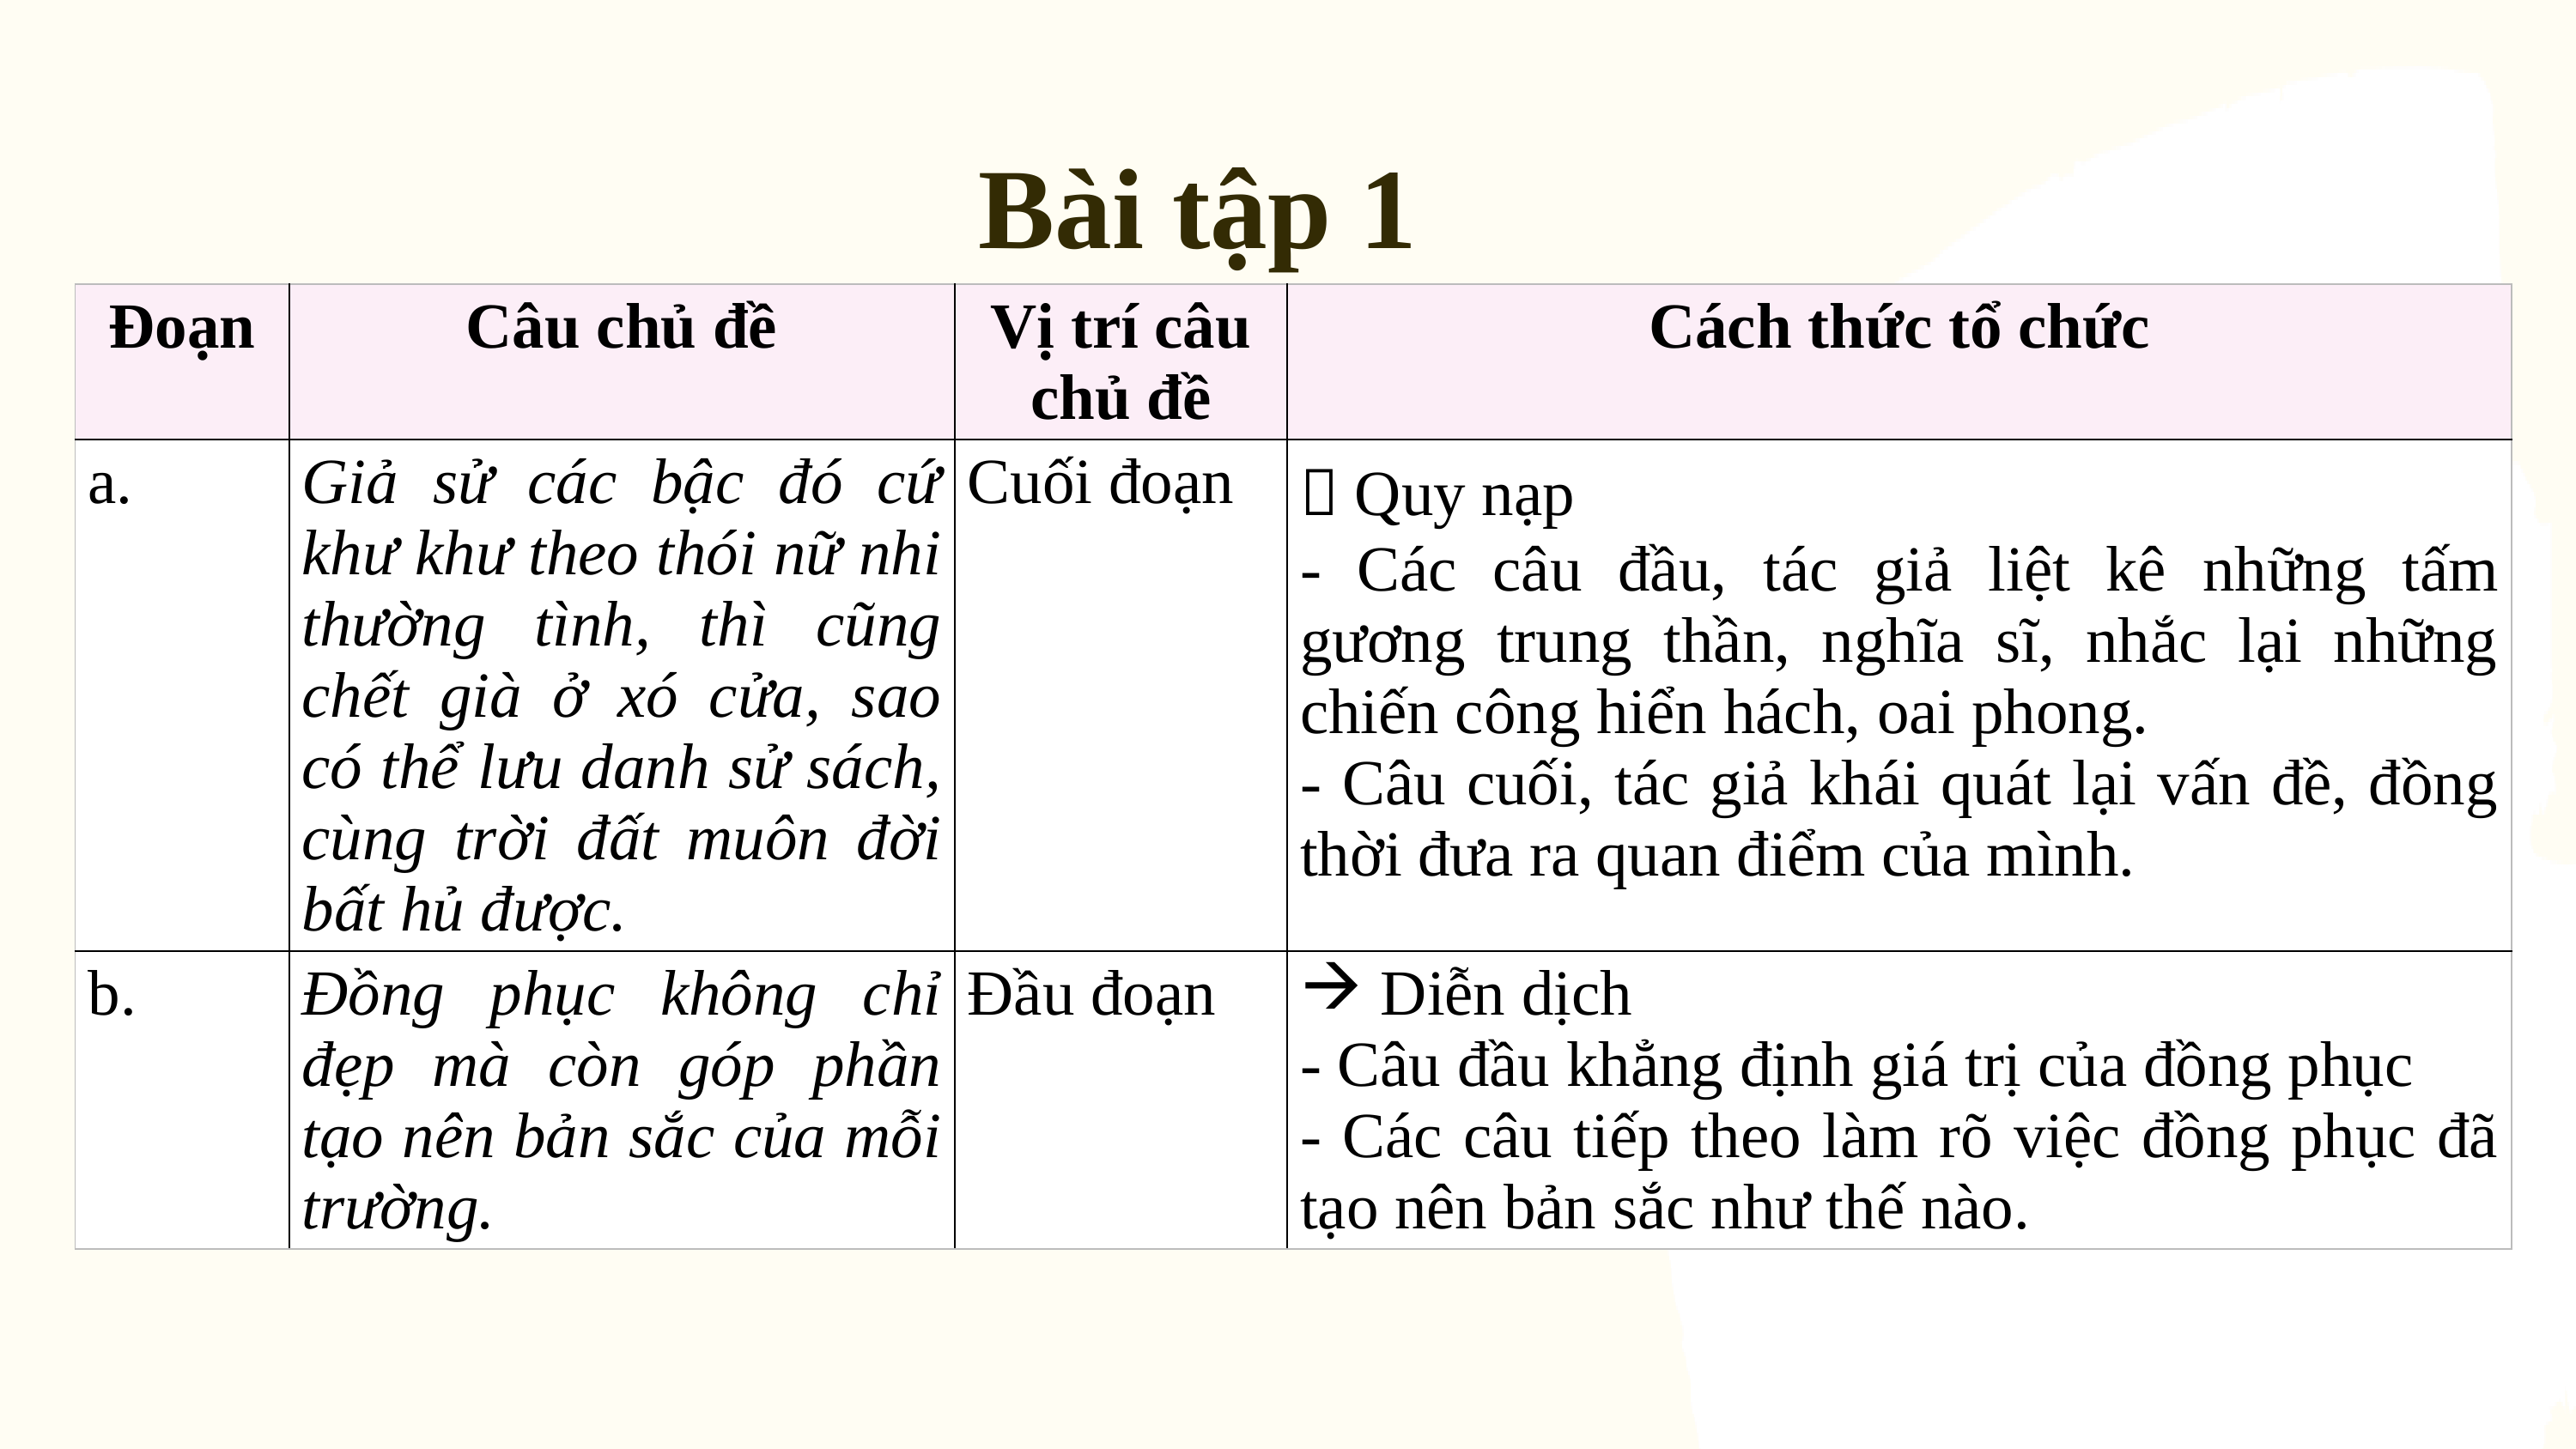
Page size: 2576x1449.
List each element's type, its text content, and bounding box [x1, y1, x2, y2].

table_header Câu chủ đề [290, 285, 954, 439]
table_header Cách thức tổ chức [1288, 285, 2511, 439]
table_cell a. [76, 440, 289, 950]
table_cell Diễn dịch - Câu đầu khẳng định giá trị của đồng phục - Các câu tiếp theo làm rõ việc đồng phục đã tạo nên bản sắc như thế nào. [1288, 952, 2511, 1248]
table_cell Cuối đoạn [956, 440, 1286, 950]
text_box Bài tập 1 [519, 129, 1877, 271]
table_cell Giả sử các bậc đó cứ khư khư theo thói nữ nhi thường tình, thì cũng chết già ở xó cửa, sao có thể lưu danh sử sách, cùng trời đất muôn đời bất hủ được. [290, 440, 954, 950]
table_header Đoạn [76, 285, 289, 439]
table_header Vị trí câu chủ đề [956, 285, 1286, 439]
table_cell Đồng phục không chỉ đẹp mà còn góp phần tạo nên bản sắc của mỗi trường. [290, 952, 954, 1248]
table_cell b. [76, 952, 289, 1248]
table_cell Đầu đoạn [956, 952, 1286, 1248]
text_box [1632, 66, 2576, 1449]
table_cell  Quy nạp - Các câu đầu, tác giả liệt kê những tấm gương trung thần, nghĩa sĩ, nhắc lại những chiến công hiển hách, oai phong. - Câu cuối, tác giả khái quát lại vấn đề, đồng thời đưa ra quan điểm của mình. [1288, 440, 2511, 950]
